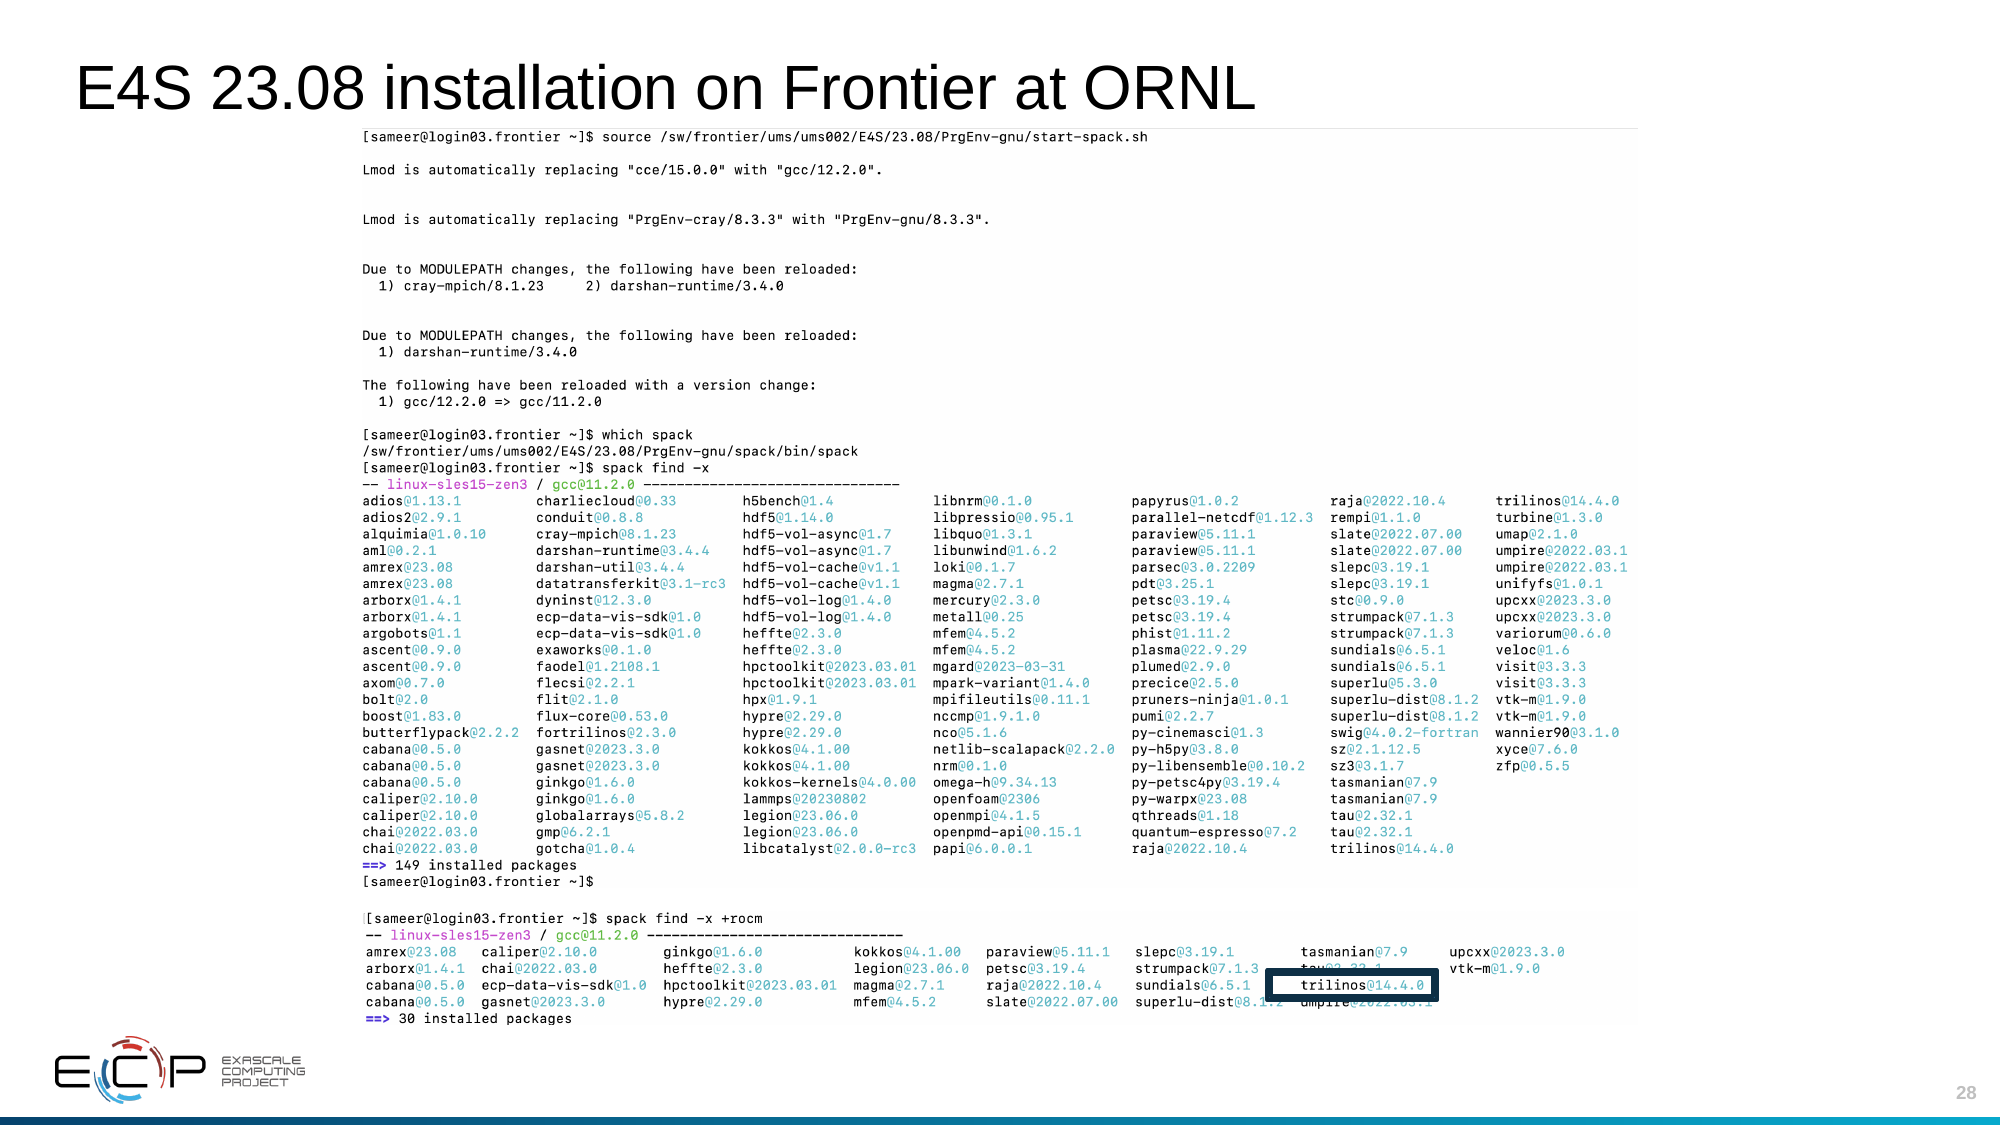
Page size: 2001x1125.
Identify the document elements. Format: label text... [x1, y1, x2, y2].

picture [338, 1117, 349, 1125]
picture [55, 1036, 305, 1104]
picture [1951, 1117, 1962, 1125]
picture [1990, 1117, 2000, 1125]
picture [362, 128, 1638, 889]
picture [362, 911, 1638, 1026]
title E4S 23.08 installation on Frontier at ORNL [60, 48, 1926, 145]
picture [299, 1117, 310, 1125]
picture [0, 1117, 284, 1125]
